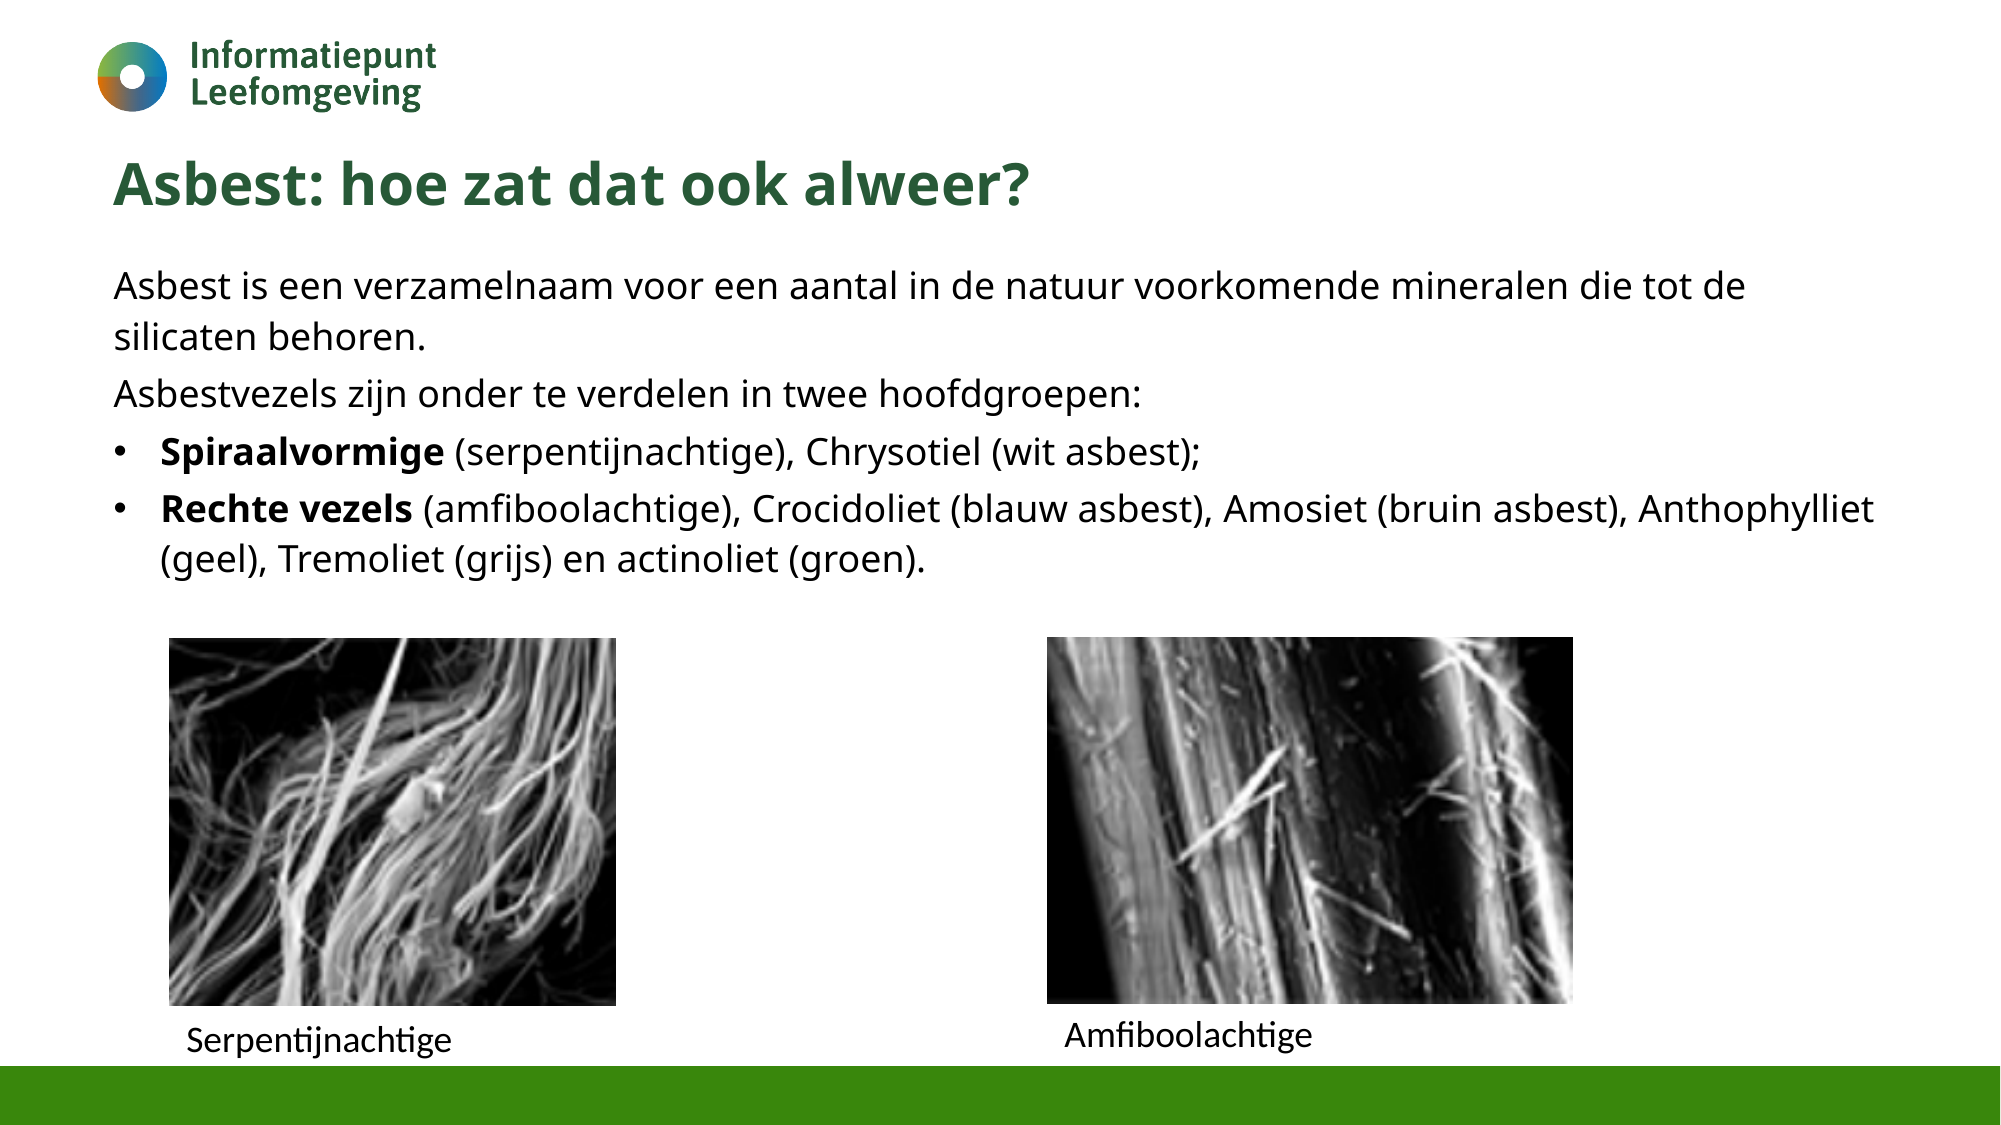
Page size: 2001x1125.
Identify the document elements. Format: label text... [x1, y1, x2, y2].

picture [169, 638, 616, 1007]
picture [68, 12, 513, 142]
title Asbest: hoe zat dat ook alweer? [98, 139, 1899, 249]
picture [1047, 636, 1574, 1005]
text_box Amfiboolachtige [1049, 1012, 1329, 1063]
list Asbest is een verzamelnaam voor een aantal in de natuur voorkomende mineralen die tot de silicaten behoren. Asbestvezels zijn onder te verdelen in twee hoofdgroepen: Spiraalvormige (serpentijnachtige), Chrysotiel (wit asbest); Rechte vezels (amfiboolachtige), Crocidoliet (blauw asbest), Amosiet (bruin asbest), Anthophylliet (geel), Tremoliet (grijs) en actinoliet (groen). [98, 250, 1899, 653]
text_box Serpentijnachtige [171, 1013, 468, 1068]
